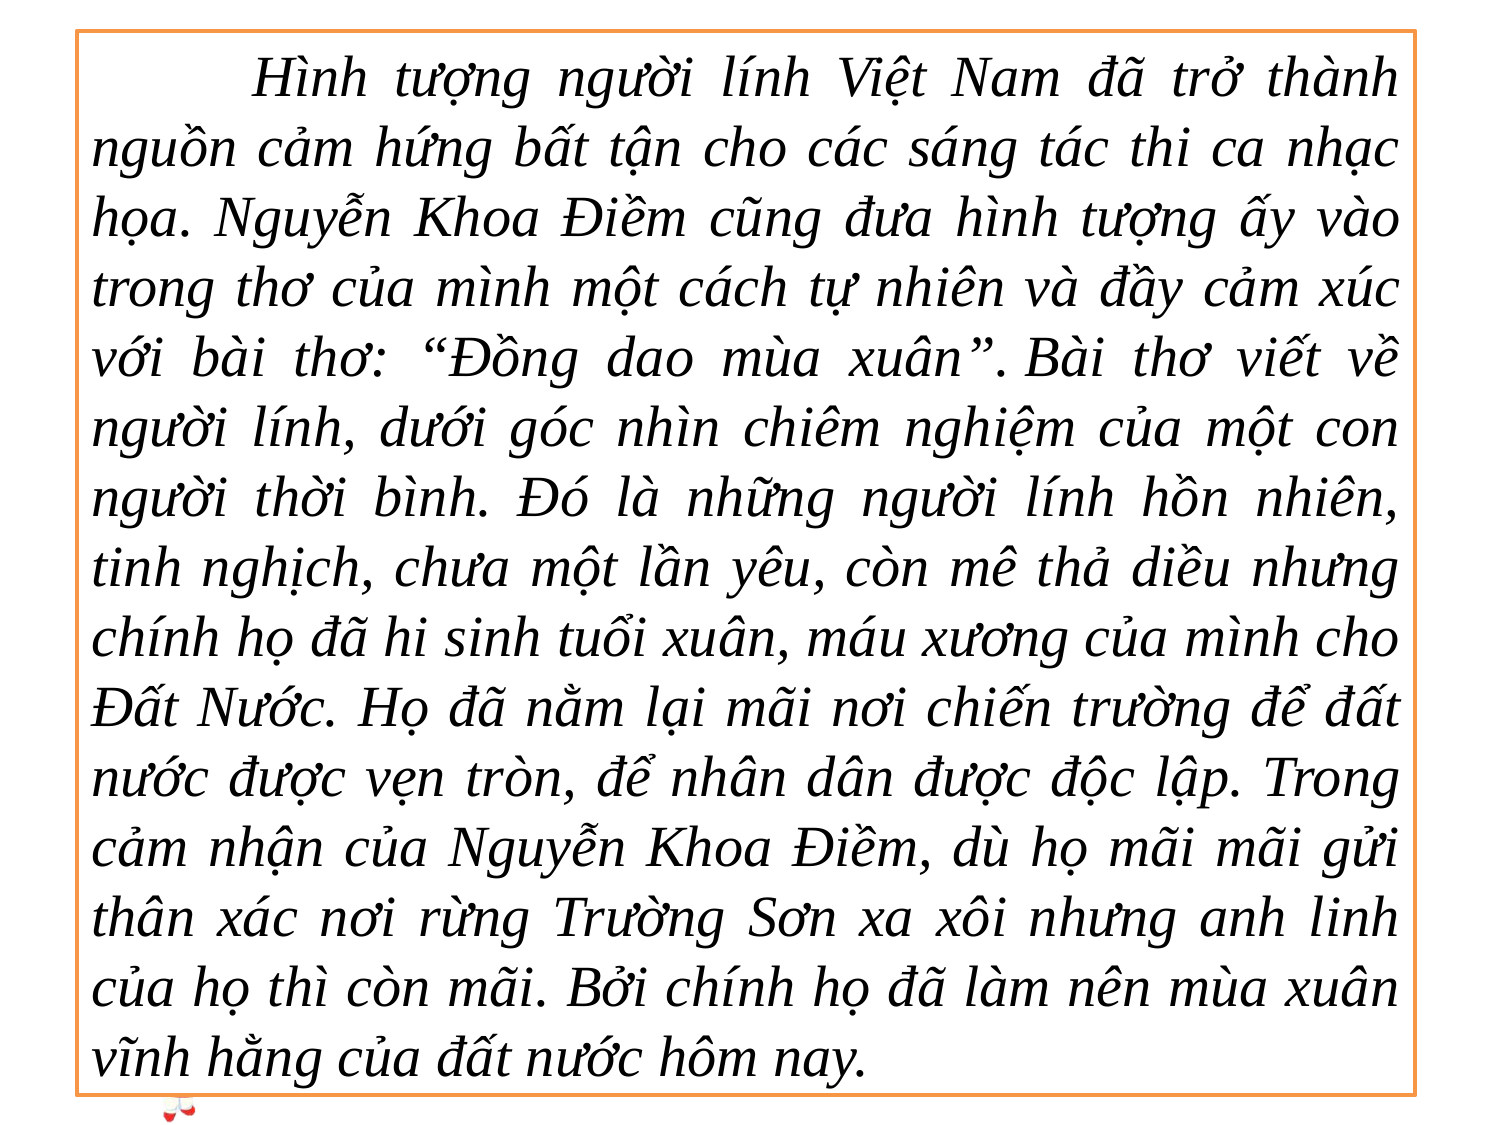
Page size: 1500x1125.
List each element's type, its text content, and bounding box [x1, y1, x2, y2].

text_box Hình tượng người lính Việt Nam đã trở thành nguồn cảm hứng bất tận cho các sáng tác thi ca nhạc họa. Nguyễn Khoa Điềm cũng đưa hình tượng ấy vào trong thơ của mình một cách tự nhiên và đầy cảm xúc với bài thơ: “Đồng dao mùa xuân”. Bài thơ viết về người lính, dưới góc nhìn chiêm nghiệm của một con người thời bình. Đó là những người lính hồn nhiên, tinh nghịch, chưa một lần yêu, còn mê thả diều nhưng chính họ đã hi sinh tuổi xuân, máu xương của mình cho Đất Nước. Họ đã nằm lại mãi nơi chiến trường để đất nước được vẹn tròn, để nhân dân được độc lập. Trong cảm nhận của Nguyễn Khoa Điềm, dù họ mãi mãi gửi thân xác nơi rừng Trường Sơn xa xôi nhưng anh linh của họ thì còn mãi. Bởi chính họ đã làm nên mùa xuân vĩnh hằng của đất nước hôm nay. [75, 29, 1417, 1097]
picture [111, 892, 244, 1125]
